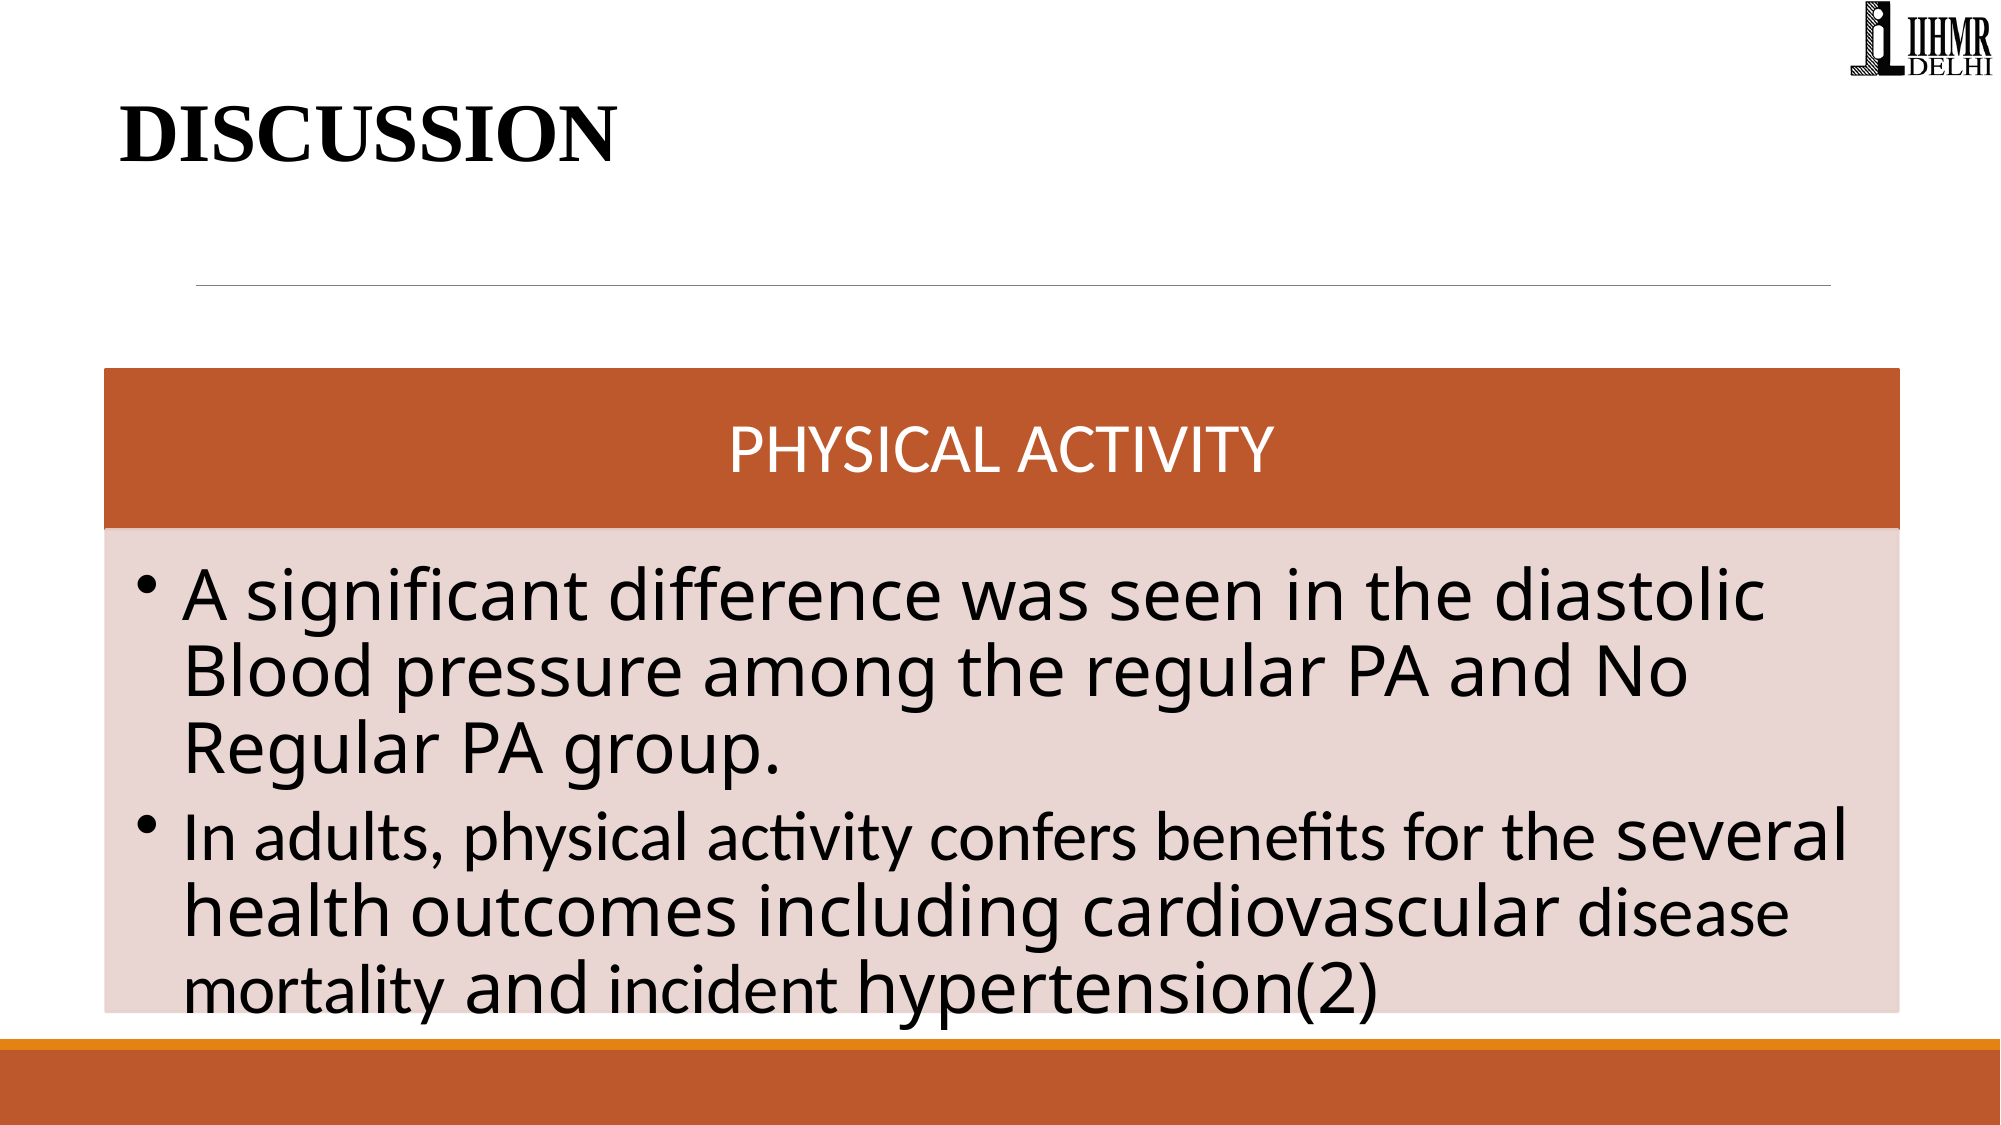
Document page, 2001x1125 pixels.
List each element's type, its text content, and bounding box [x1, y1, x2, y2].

title DISCUSSION [104, 64, 1753, 209]
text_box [105, 346, 1899, 1035]
picture [1850, 0, 2000, 77]
